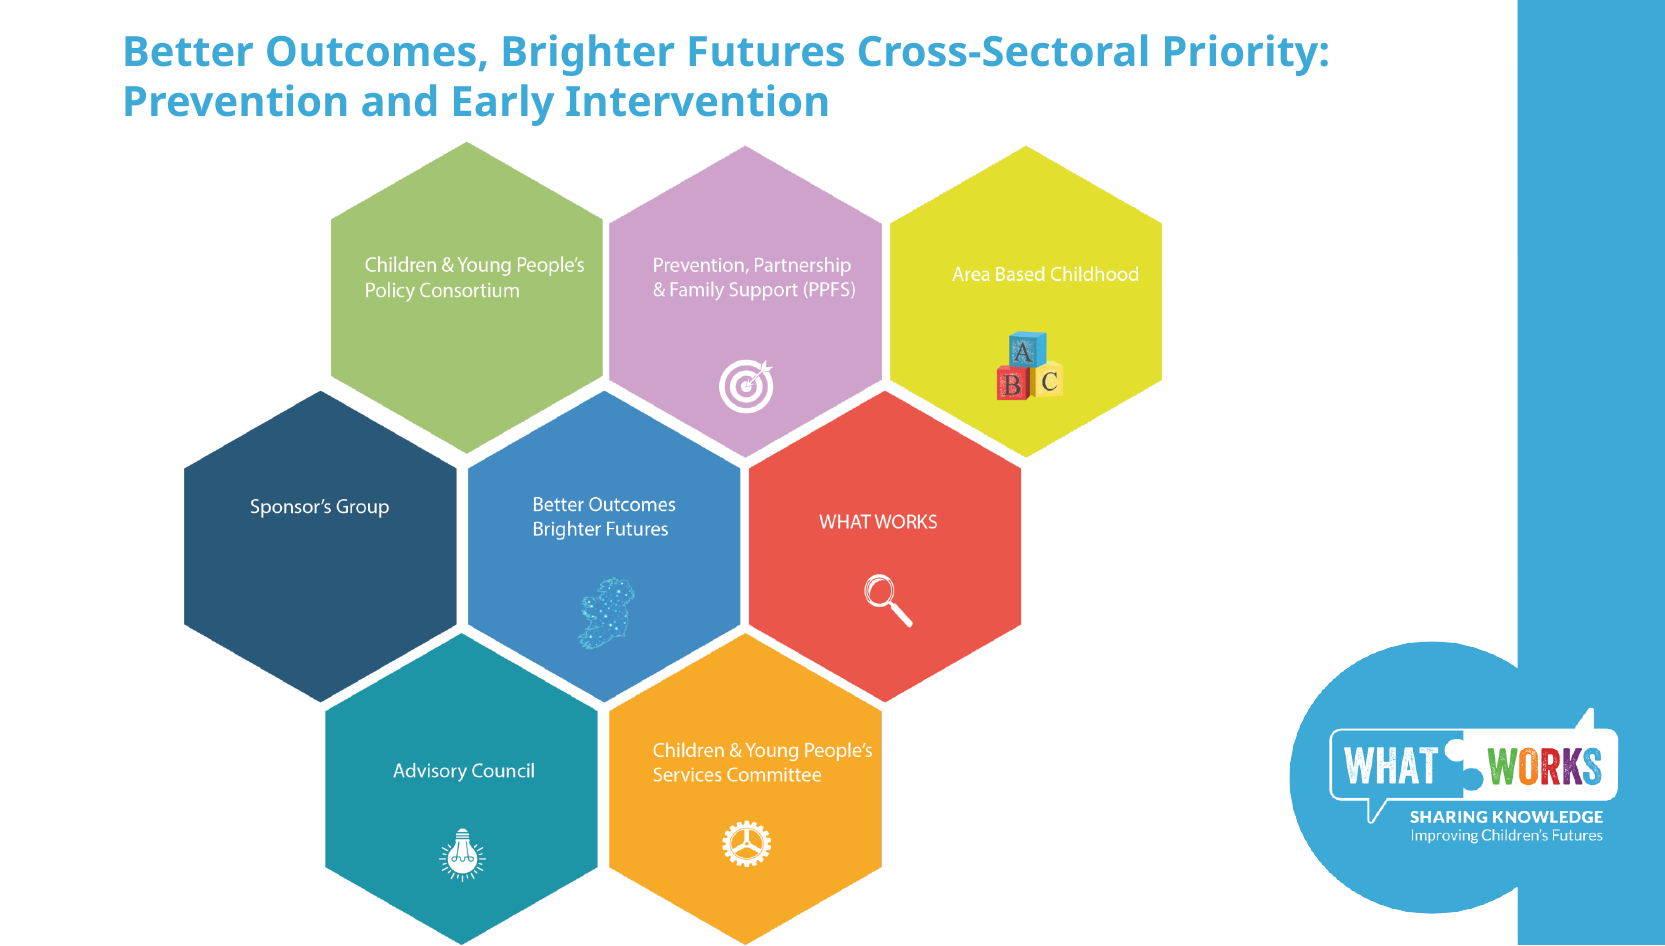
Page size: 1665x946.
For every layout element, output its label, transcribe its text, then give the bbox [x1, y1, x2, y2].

title Better Outcomes, Brighter Futures Cross-Sectoral Priority: Prevention and Early Intervention [119, 22, 1408, 183]
picture [184, 141, 1162, 946]
text_box [1289, 0, 1665, 945]
